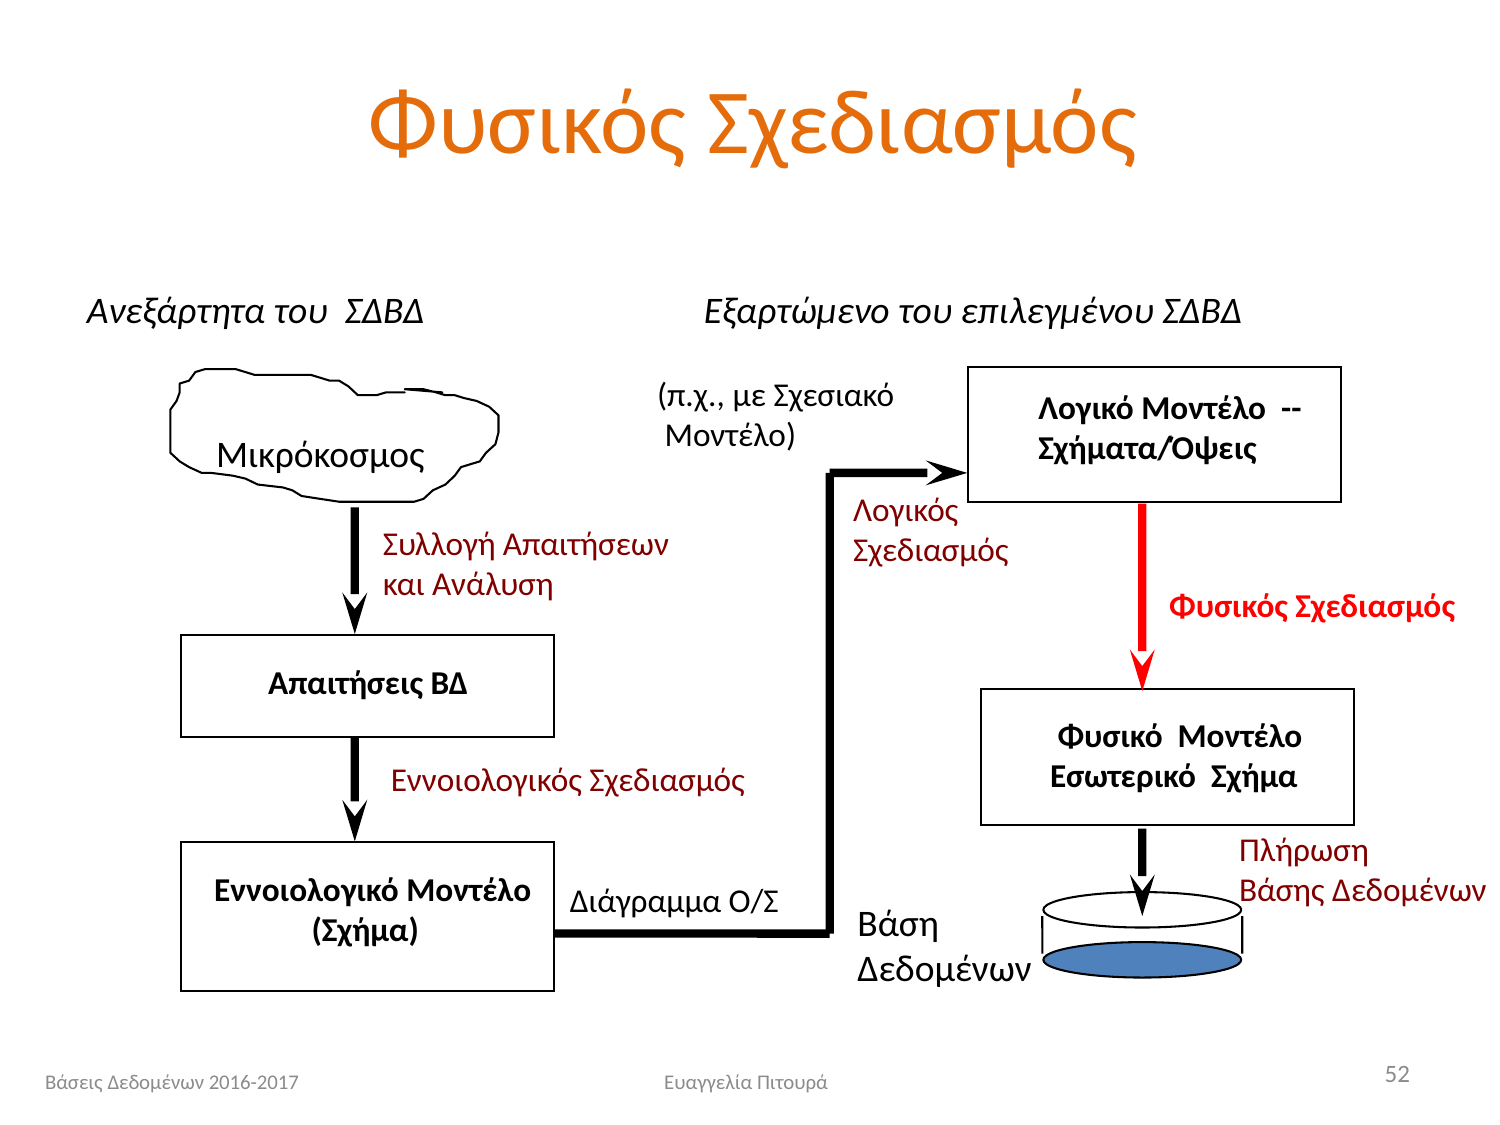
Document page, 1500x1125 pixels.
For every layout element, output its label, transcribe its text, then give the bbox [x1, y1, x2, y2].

text_box [348, 613, 362, 635]
text_box [348, 820, 362, 842]
text_box [1048, 942, 1242, 978]
text_box (π.χ., με Σχεσιακό Μοντέλο) [642, 366, 910, 461]
title Φυσικός Σχεδιασμός [78, 23, 1429, 211]
text_box Φυσικό Μοντέλο Εσωτερικό Σχήμα [1034, 706, 1319, 802]
slide_number Βάσεις Δεδομένων 2016-2017 [30, 1051, 381, 1112]
text_box Συλλογή Απαιτήσεων και Ανάλυση [367, 514, 693, 610]
text_box Ανεξάρτητα του ΣΔΒΔ Εξαρτώμενο του επιλεγμένου ΣΔΒΔ [71, 278, 1258, 339]
footer Ευαγγελία Πιτουρά [508, 1051, 984, 1112]
text_box [1136, 670, 1149, 692]
text_box [980, 688, 1354, 825]
text_box [170, 369, 499, 502]
text_box Διάγραμμα Ο/Σ [554, 871, 795, 927]
slide_number 52 [1074, 1042, 1425, 1103]
text_box [180, 842, 554, 992]
text_box [946, 466, 968, 480]
text_box Εννοιολογικός Σχεδιασμός [375, 750, 769, 806]
text_box Φυσικός Σχεδιασμός [1154, 576, 1497, 632]
text_box [180, 635, 554, 737]
text_box Απαιτήσεις ΒΔ [252, 653, 484, 709]
text_box Λογικός Σχεδιασμός [837, 480, 1032, 576]
text_box [1048, 892, 1242, 928]
text_box Πλήρωση Βάσης Δεδομένων [1223, 820, 1500, 916]
text_box Εννοιολογικό Μοντέλο (Σχήμα) [198, 860, 547, 956]
text_box Βάση Δεδομένων [842, 891, 1048, 997]
text_box Μικρόκοσμος [200, 422, 440, 483]
text_box Λογικό Μοντέλο -- Σχήματα/Όψεις [1023, 378, 1318, 474]
text_box [968, 366, 1342, 503]
